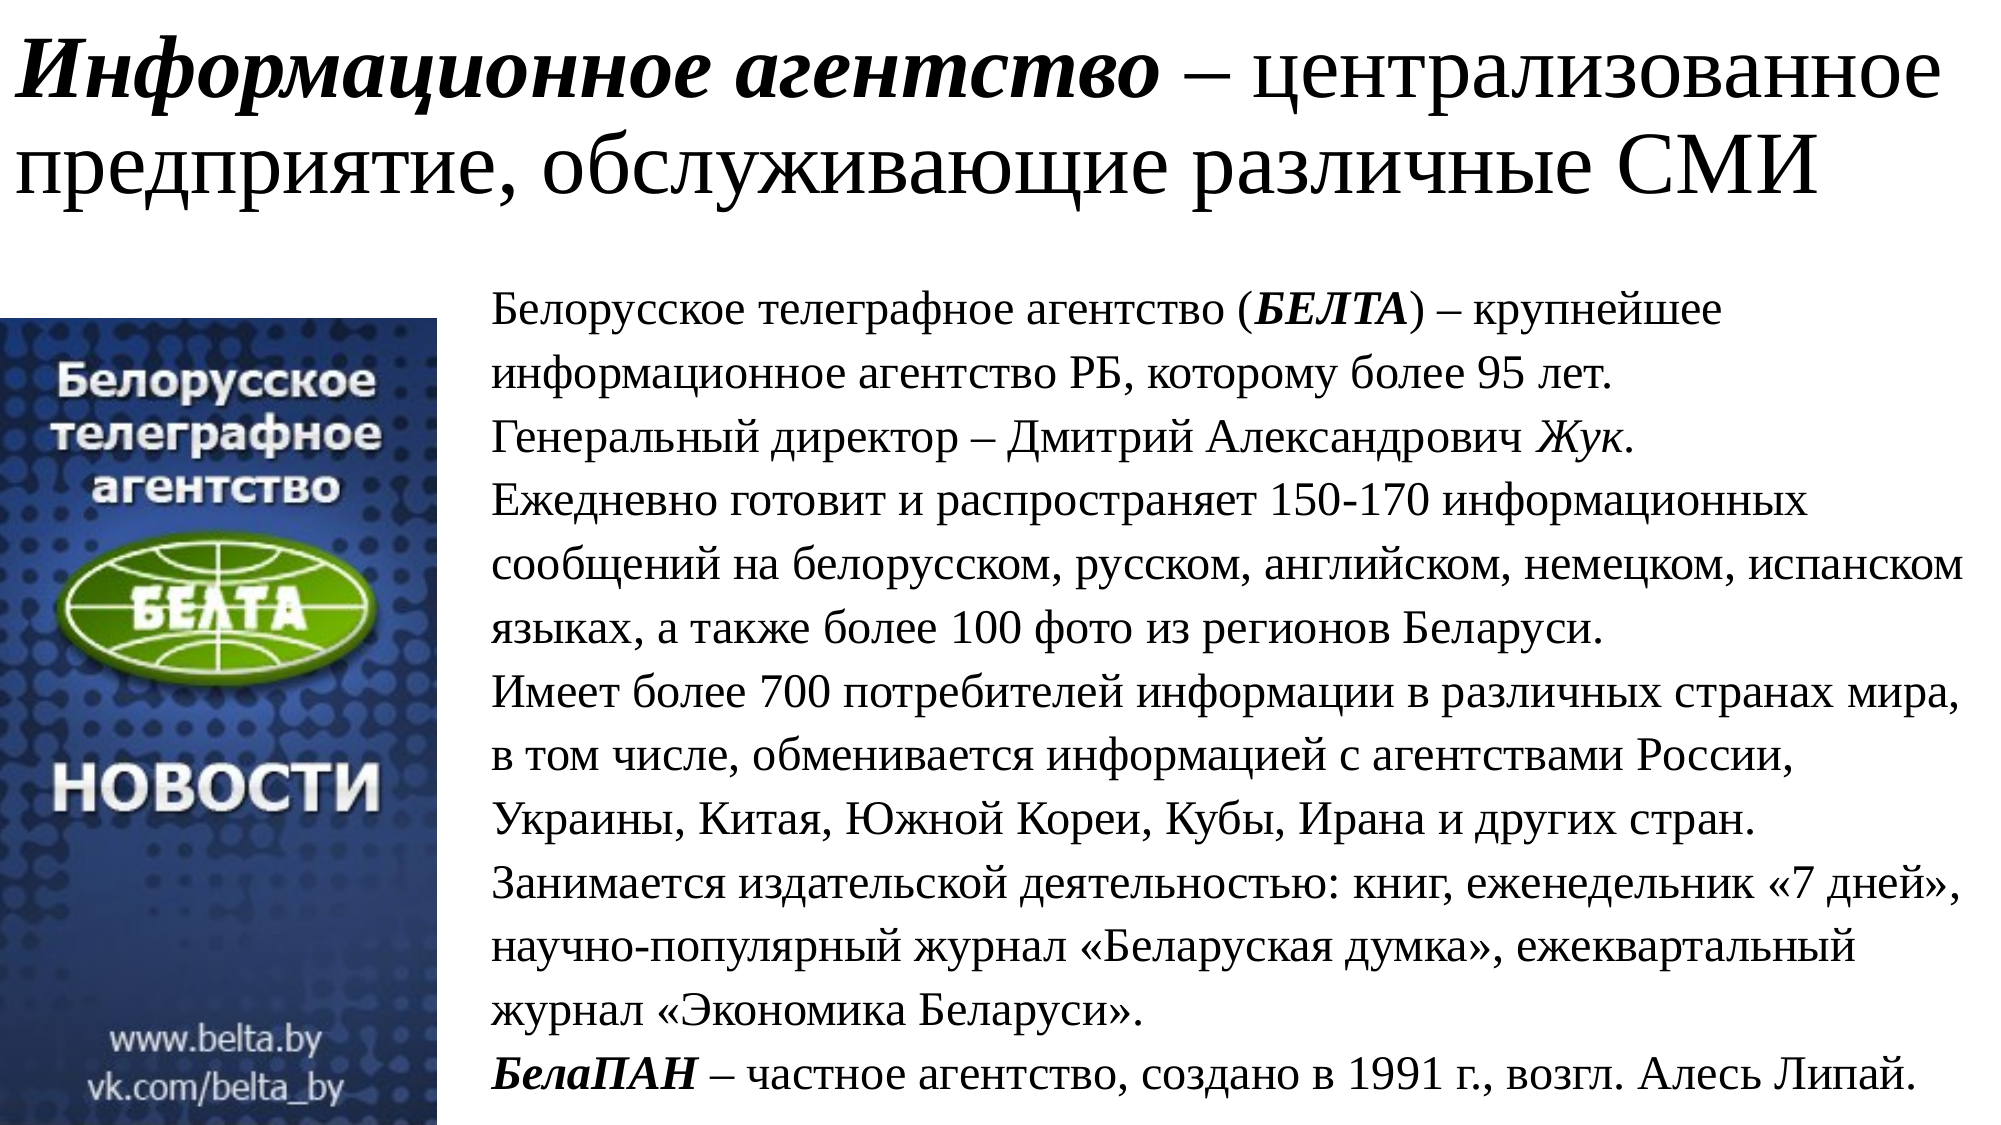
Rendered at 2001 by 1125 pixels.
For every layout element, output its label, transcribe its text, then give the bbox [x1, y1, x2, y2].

title Информационное агентство – централизованное предприятие, обслуживающие различные СМИ [0, 0, 2000, 235]
picture [0, 318, 437, 1125]
list Белорусское телеграфное агентство (БЕЛТА) – крупнейшее информационное агентство РБ, которому более 95 лет. Генеральный директор – Дмитрий Александрович Жук. Ежедневно готовит и распространяет 150-170 информационных сообщений на белорусском, русском, английском, немецком, испанском языках, а также более 100 фото из регионов Беларуси. Имеет более 700 потребителей информации в различных странах мира, в том числе, обменивается информацией с агентствами России, Украины, Китая, Южной Кореи, Кубы, Ирана и других стран. Занимается издательской деятельностью: книг, еженедельник «7 дней», научно-популярный журнал «Беларуская думка», ежеквартальный журнал «Экономика Беларуси». БелаПАН – частное агентство, создано в 1991 г., возгл. Алесь Липай. [476, 263, 2000, 1125]
